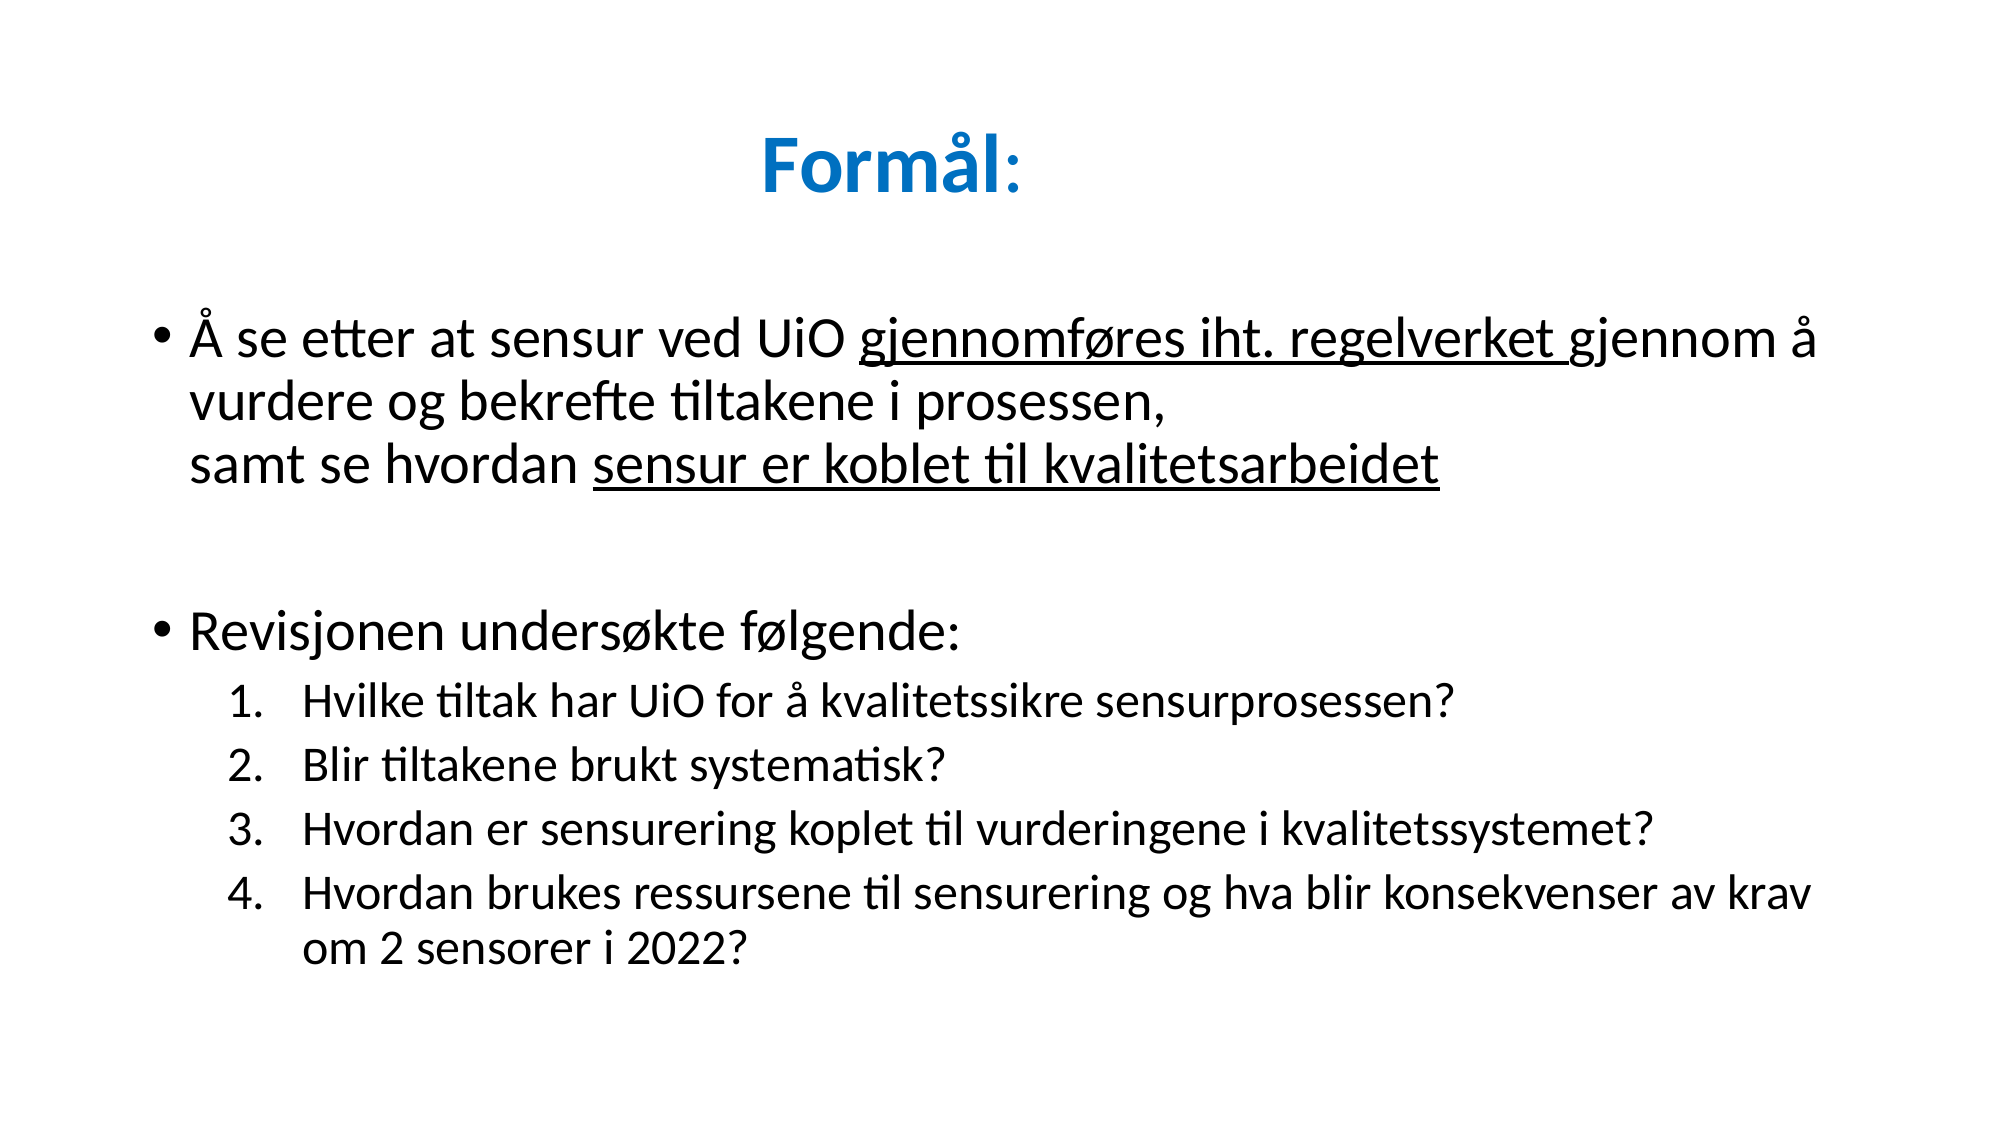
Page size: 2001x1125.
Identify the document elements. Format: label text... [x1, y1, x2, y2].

text_box Formål: [747, 101, 1059, 217]
list Å se etter at sensur ved UiO gjennomføres iht. regelverket gjennom å vurdere og bekrefte tiltakene i prosessen, samt se hvordan sensur er koblet til kvalitetsarbeidet Revisjonen undersøkte følgende: Hvilke tiltak har UiO for å kvalitetssikre sensurprosessen? Blir tiltakene brukt systematisk? Hvordan er sensurering koplet til vurderingene i kvalitetssystemet? Hvordan brukes ressursene til sensurering og hva blir konsekvenser av krav om 2 sensorer i 2022? [137, 299, 1863, 1014]
